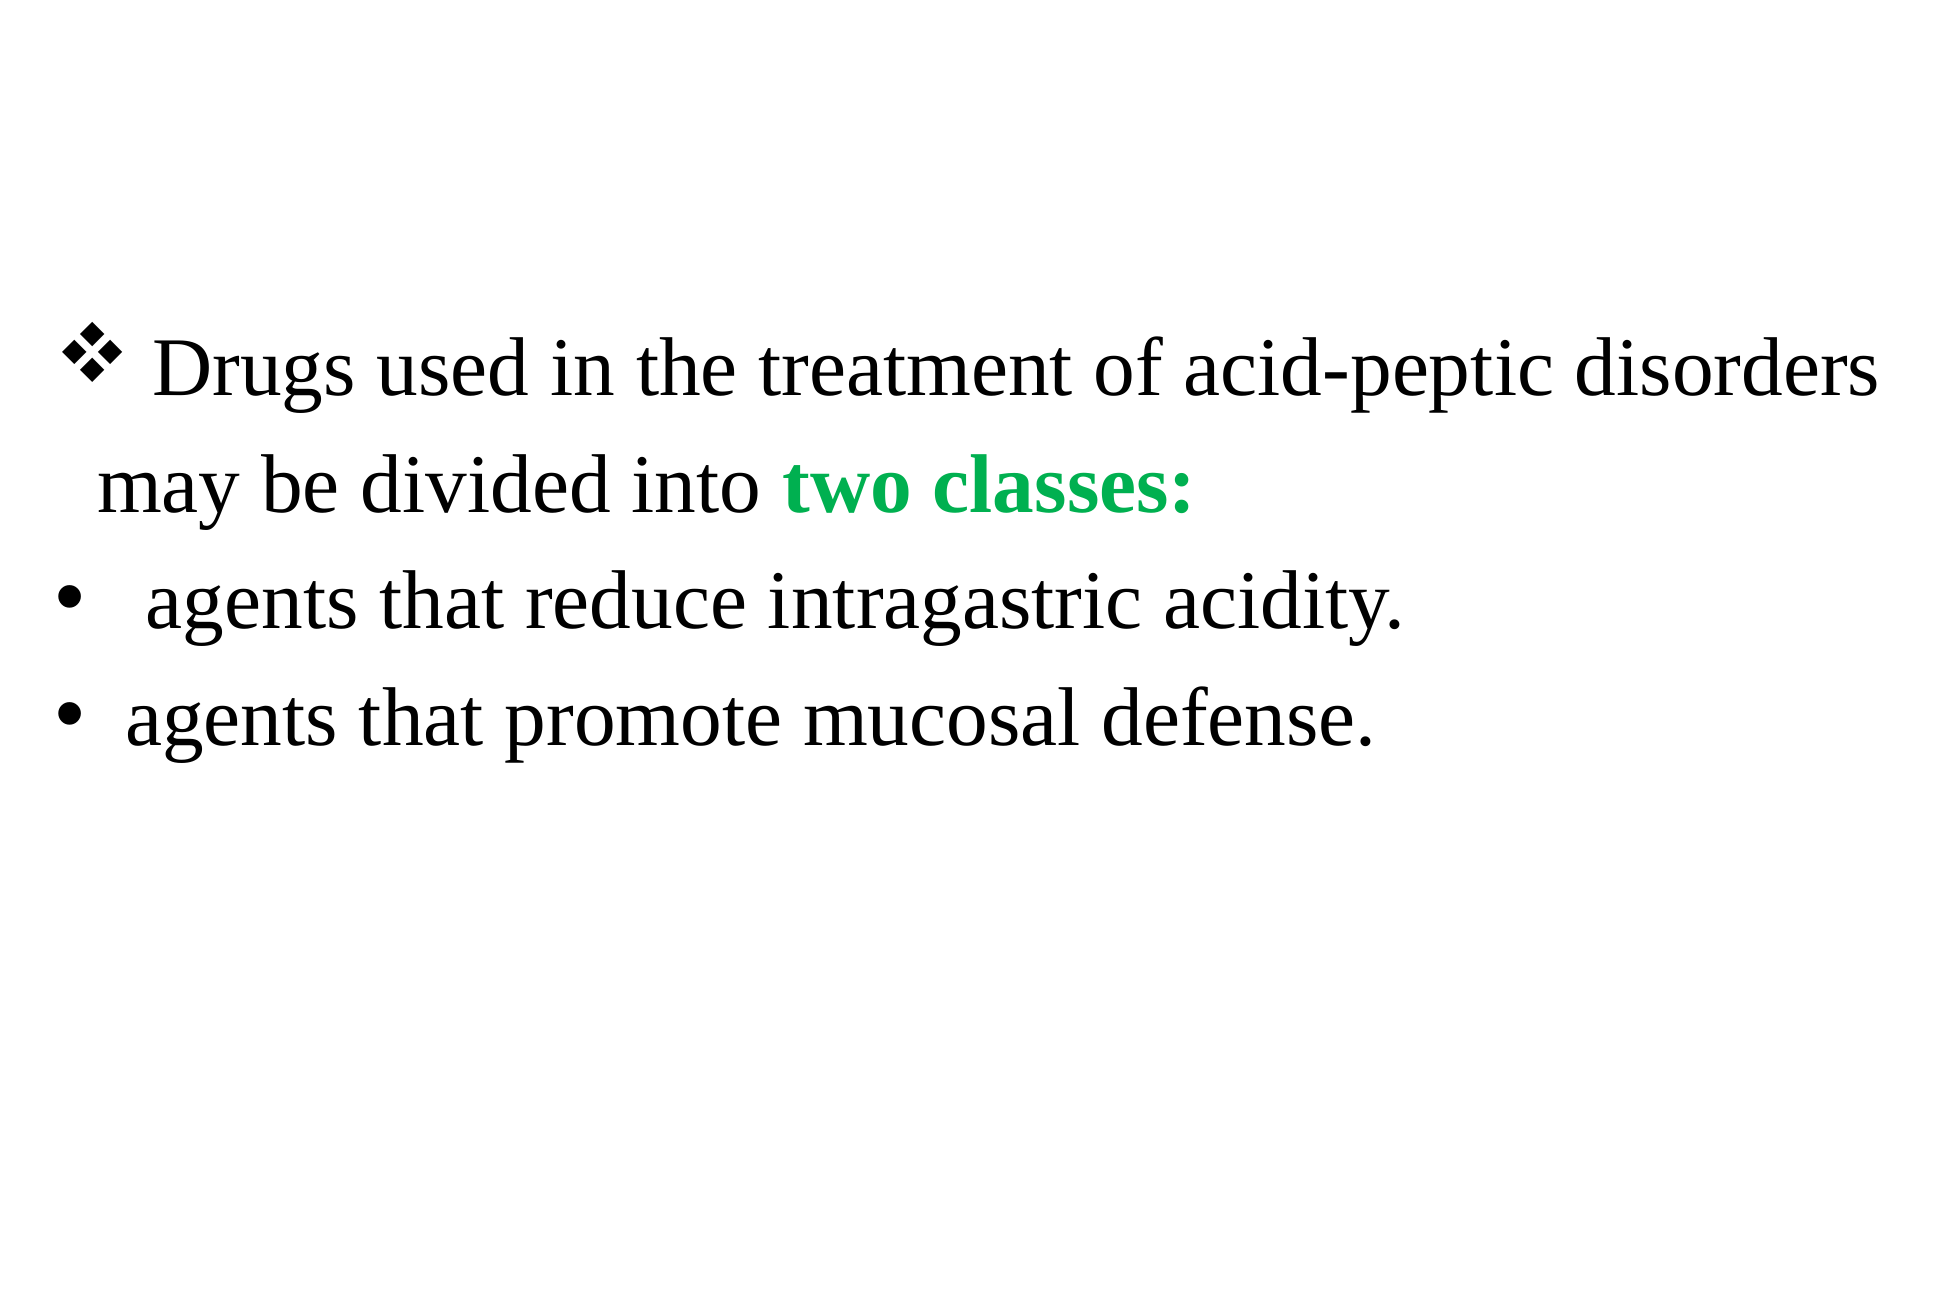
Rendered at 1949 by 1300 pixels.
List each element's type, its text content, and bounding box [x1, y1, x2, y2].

list Drugs used in the treatment of acid-peptic disorders may be divided into two classes: agents that reduce intragastric acidity. agents that promote mucosal defense. [36, 303, 1925, 1161]
